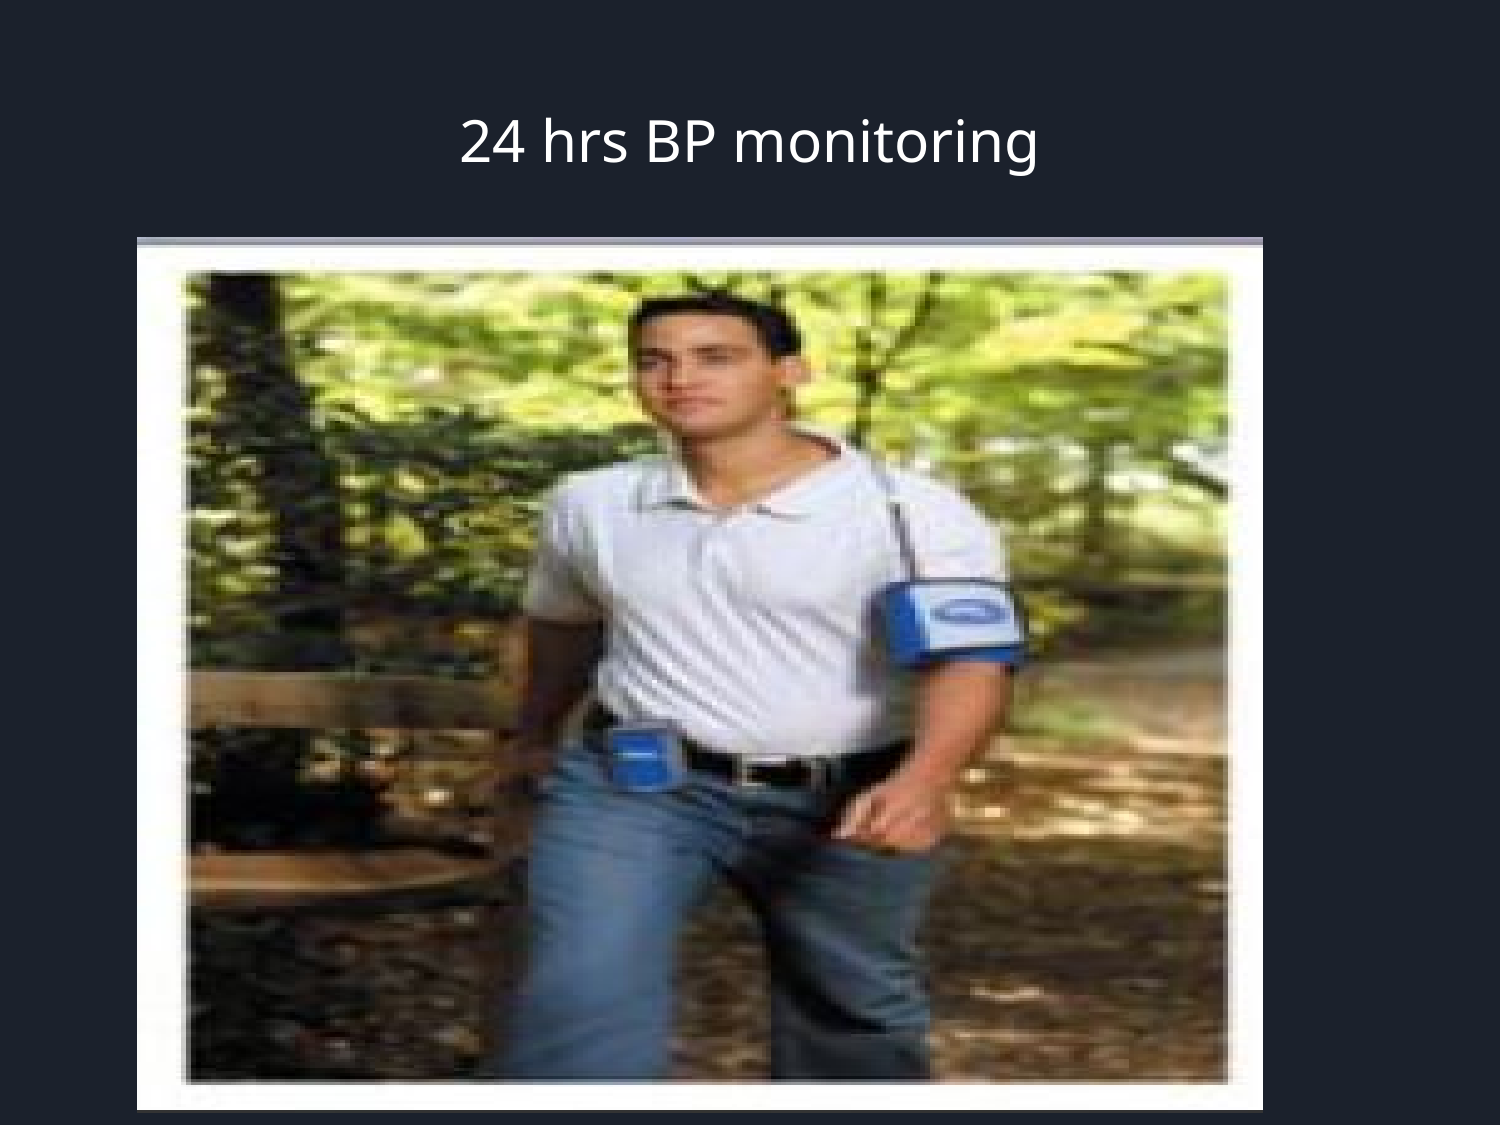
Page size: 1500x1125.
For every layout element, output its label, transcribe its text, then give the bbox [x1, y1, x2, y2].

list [137, 237, 1263, 1113]
title 24 hrs BP monitoring [75, 45, 1425, 233]
